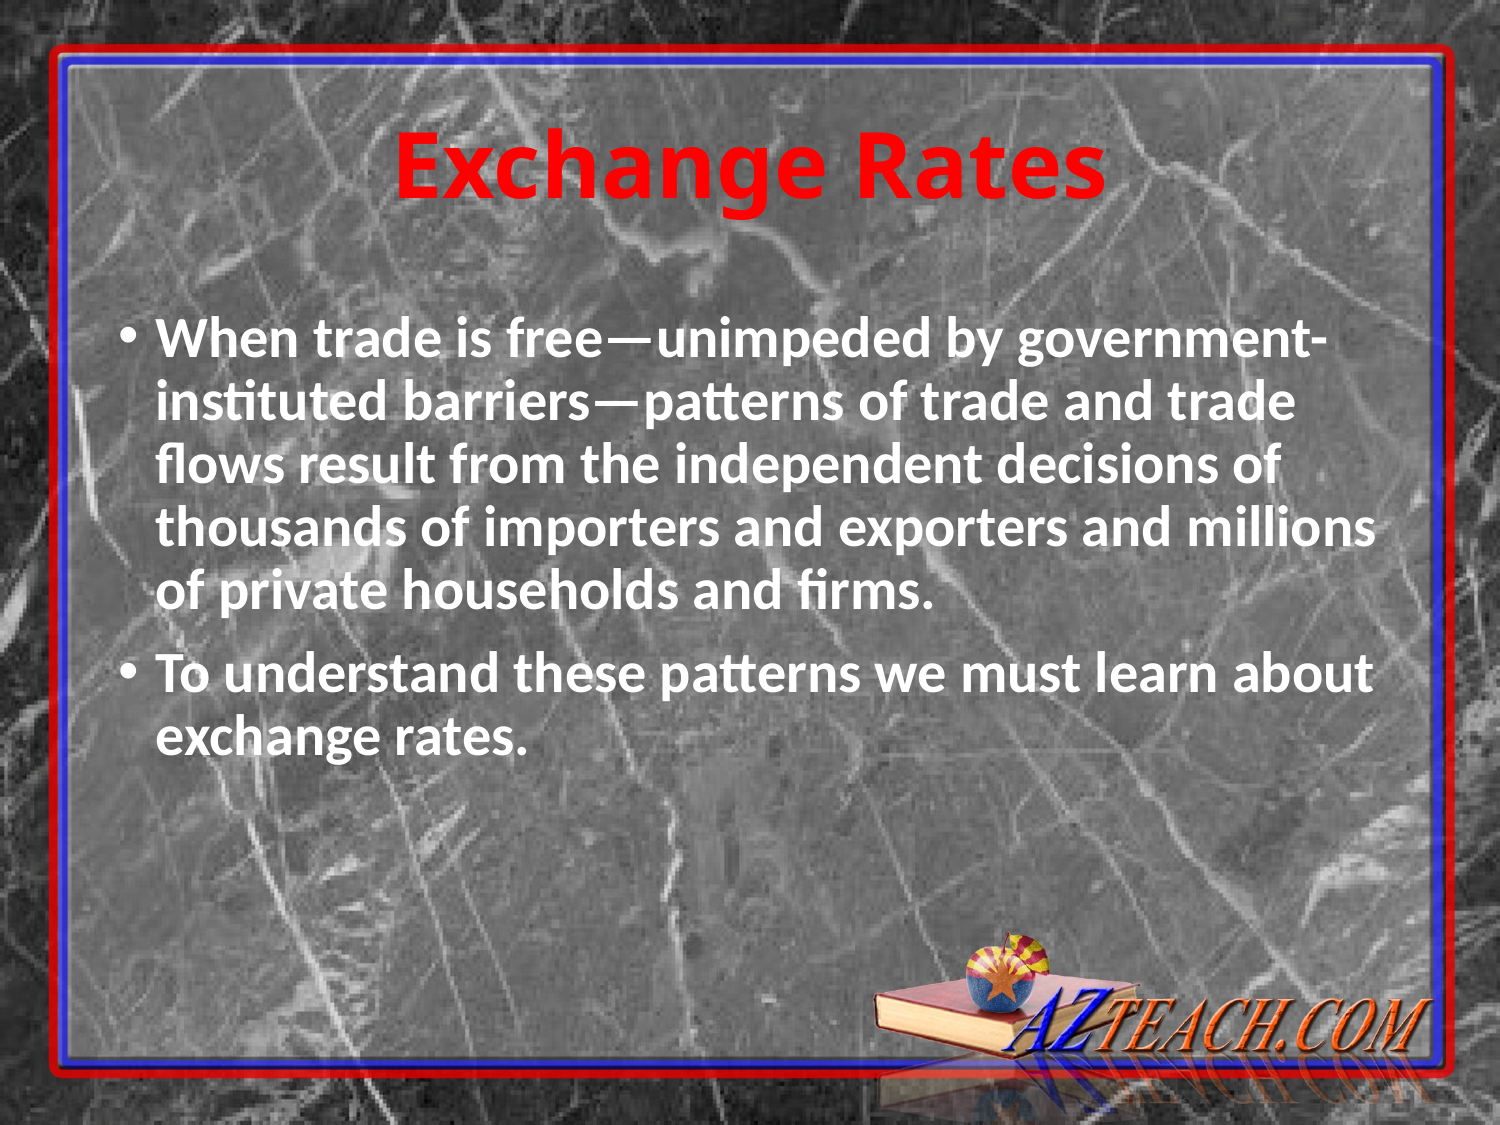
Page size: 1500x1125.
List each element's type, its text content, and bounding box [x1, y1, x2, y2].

picture [0, 0, 1500, 1125]
list When trade is free—unimpeded by government-instituted barriers—patterns of trade and trade flows result from the independent decisions of thousands of importers and exporters and millions of private households and firms. To understand these patterns we must learn about exchange rates. [103, 299, 1397, 1014]
title Exchange Rates [103, 59, 1397, 278]
